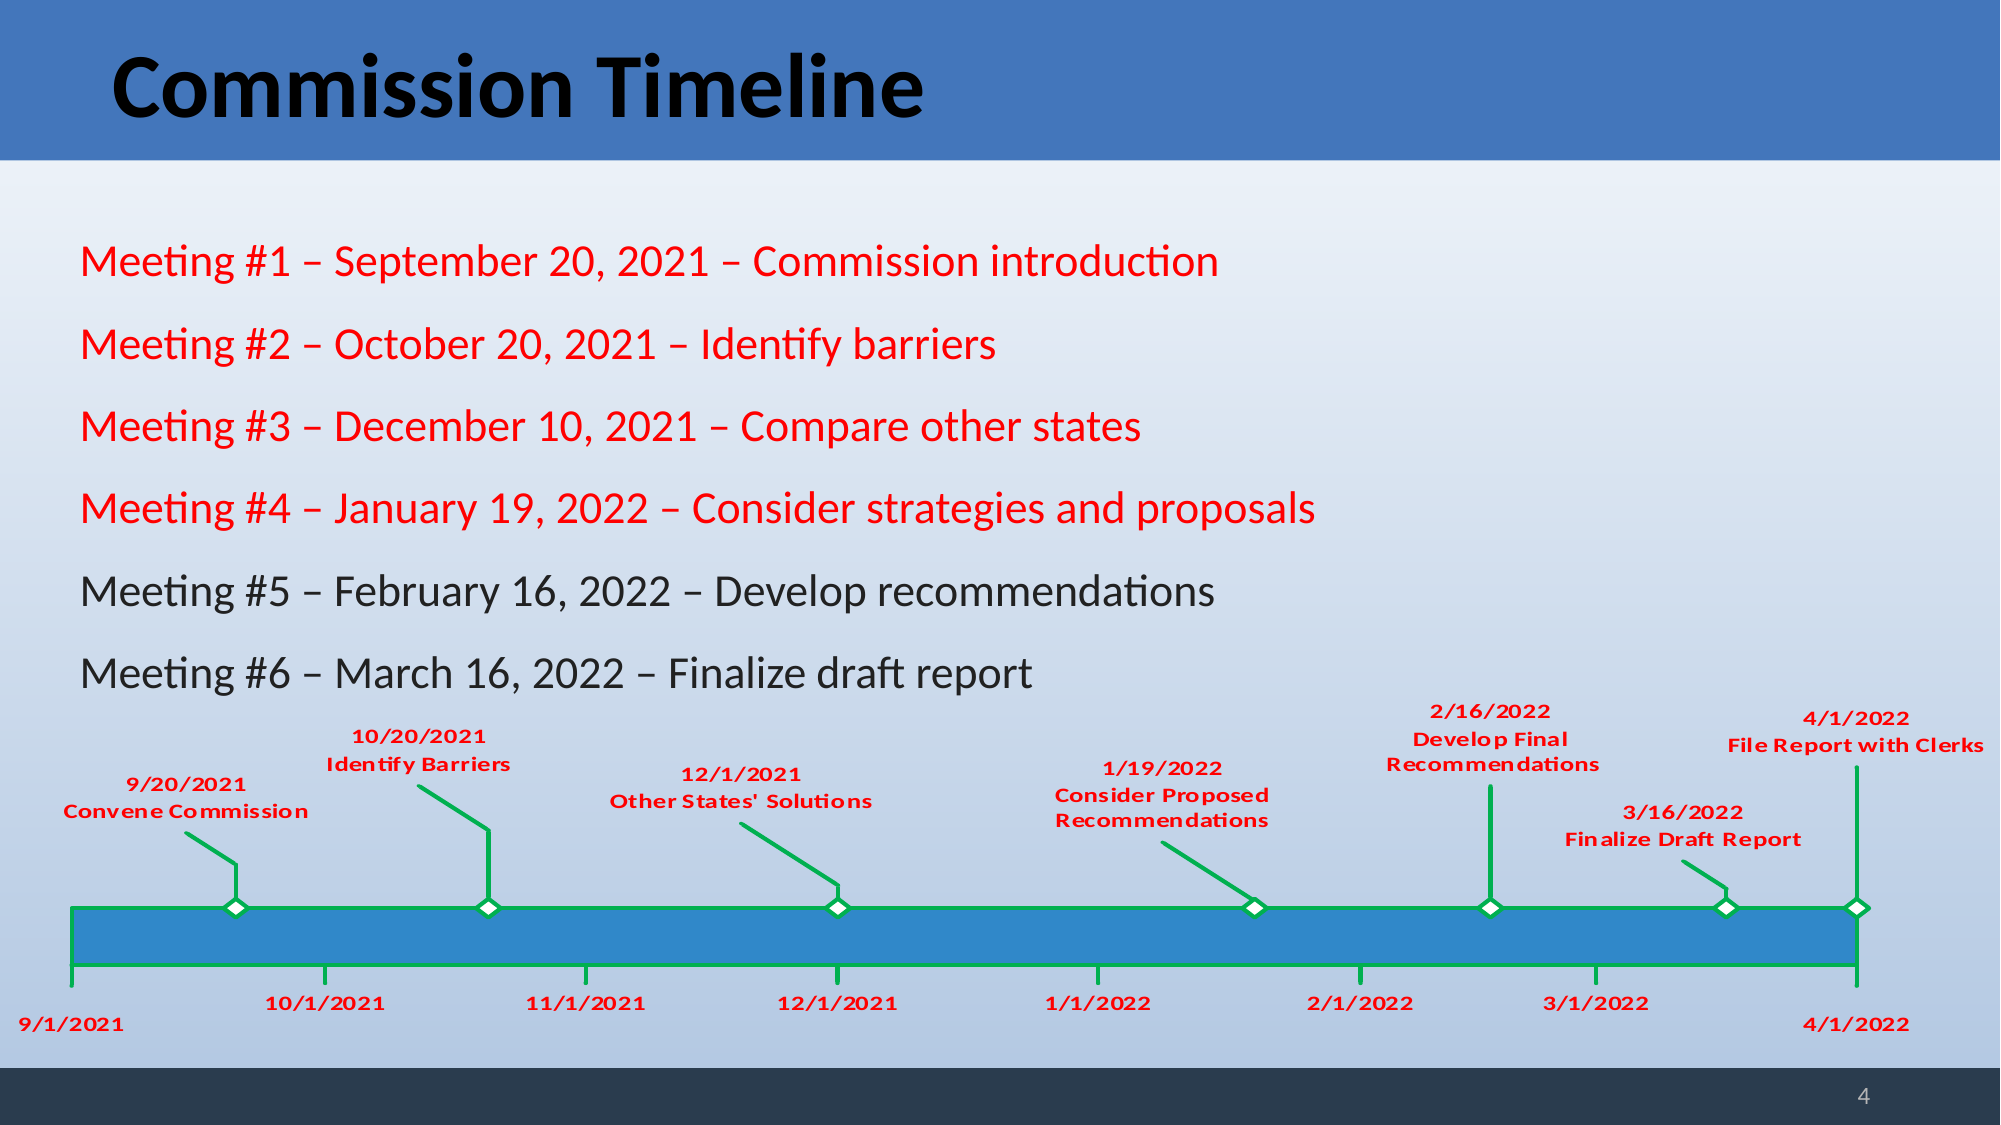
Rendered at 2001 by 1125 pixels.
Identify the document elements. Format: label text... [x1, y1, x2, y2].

slide_number 4 [1436, 1065, 1886, 1125]
picture [0, 690, 2000, 1049]
list Meeting #1 – September 20, 2021 – Commission introduction Meeting #2 – October 20, 2021 – Identify barriers Meeting #3 – December 10, 2021 – Compare other states Meeting #4 – January 19, 2022 – Consider strategies and proposals Meeting #5 – February 16, 2022 – Develop recommendations Meeting #6 – March 16, 2022 – Finalize draft report [64, 196, 1900, 687]
title Commission Timeline [97, 9, 1898, 153]
